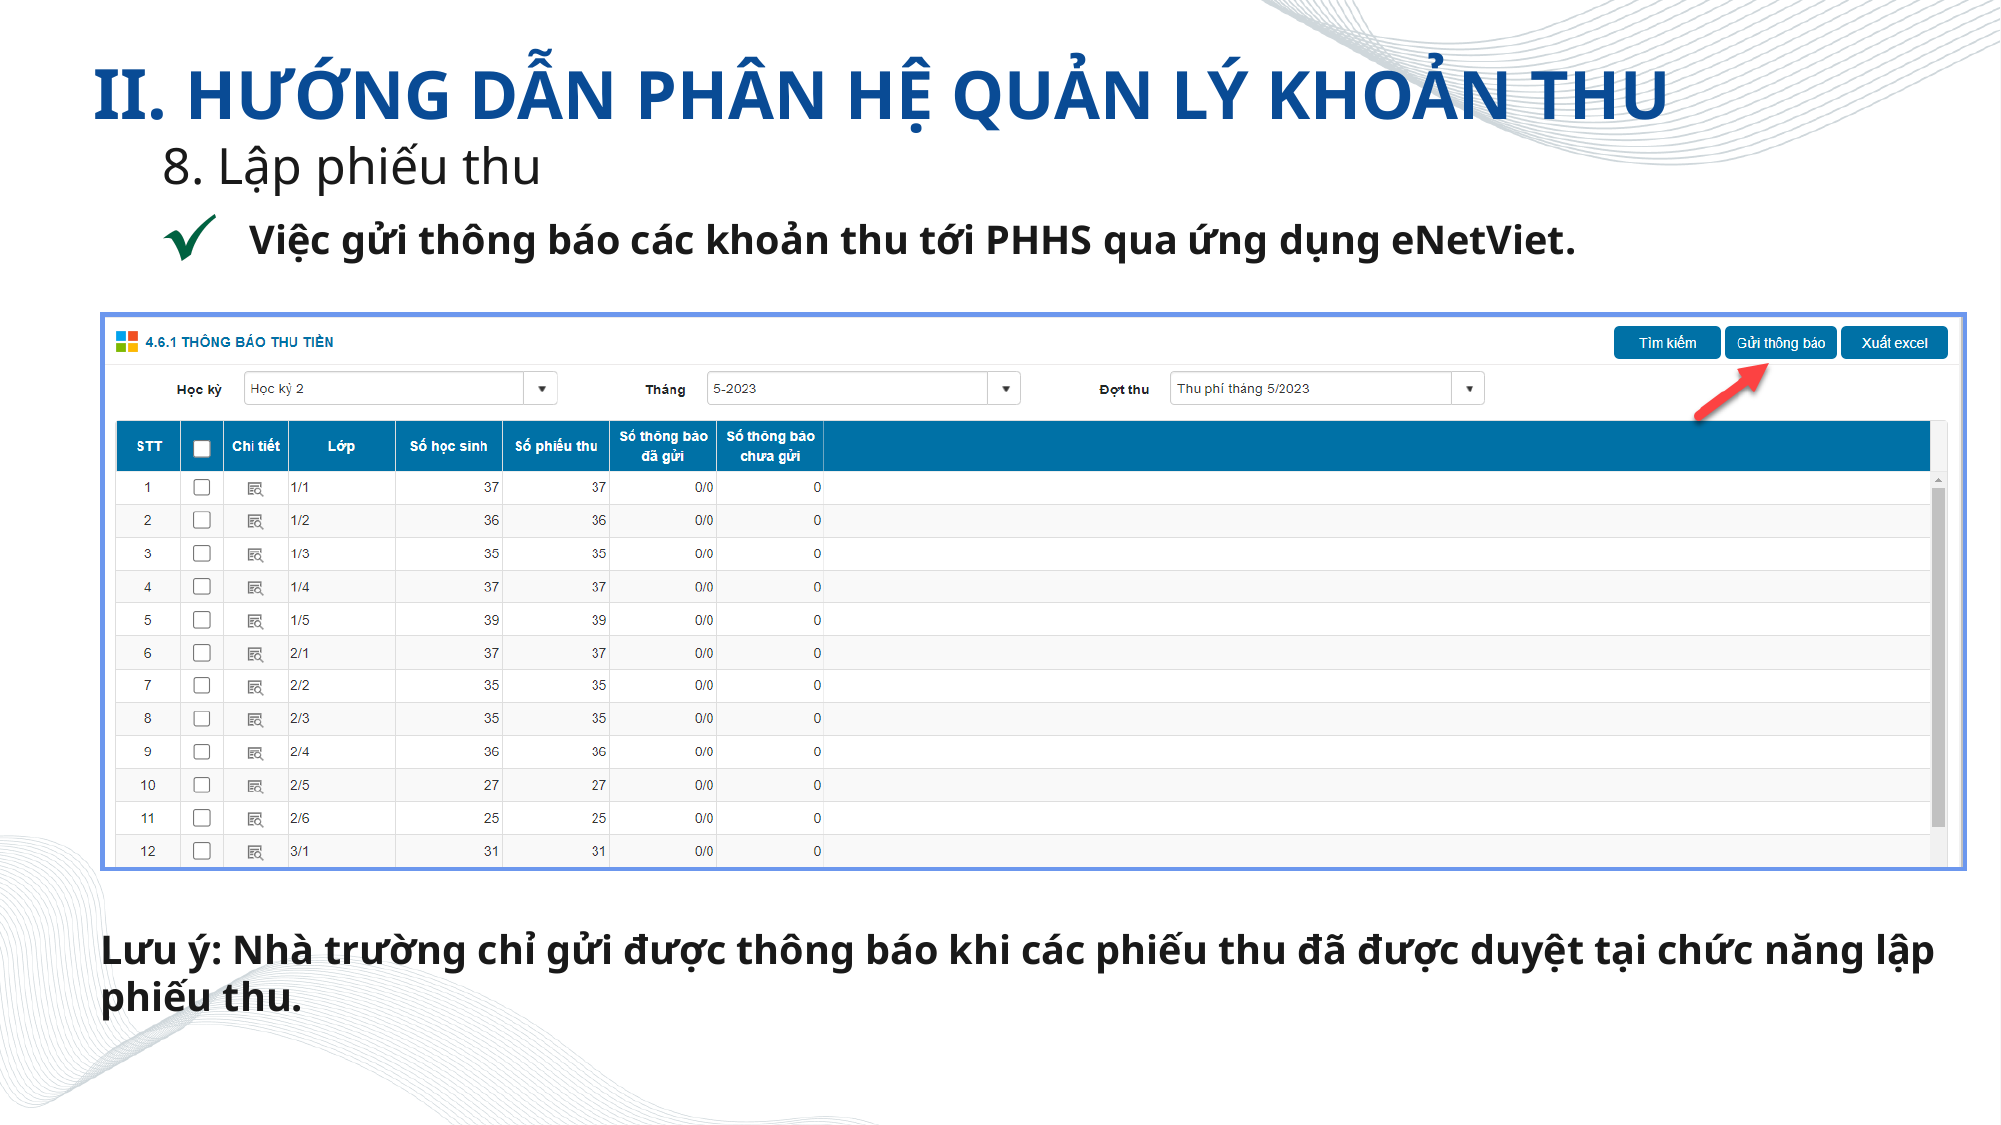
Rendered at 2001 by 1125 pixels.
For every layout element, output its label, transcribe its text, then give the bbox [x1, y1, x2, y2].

picture [0, 0, 2001, 1125]
text_box 8. Lập phiếu thu [162, 134, 1550, 195]
text_box II. HƯỚNG DẪN PHÂN HỆ QUẢN LÝ KHOẢN THU [93, 49, 1825, 217]
text_box Việc gửi thông báo các khoản thu tới PHHS qua ứng dụng eNetViet. [249, 214, 1813, 263]
text_box Lưu ý: Nhà trường chỉ gửi được thông báo khi các phiếu thu đã được duyệt tại chức năng lập phiếu thu. [100, 924, 1938, 1020]
